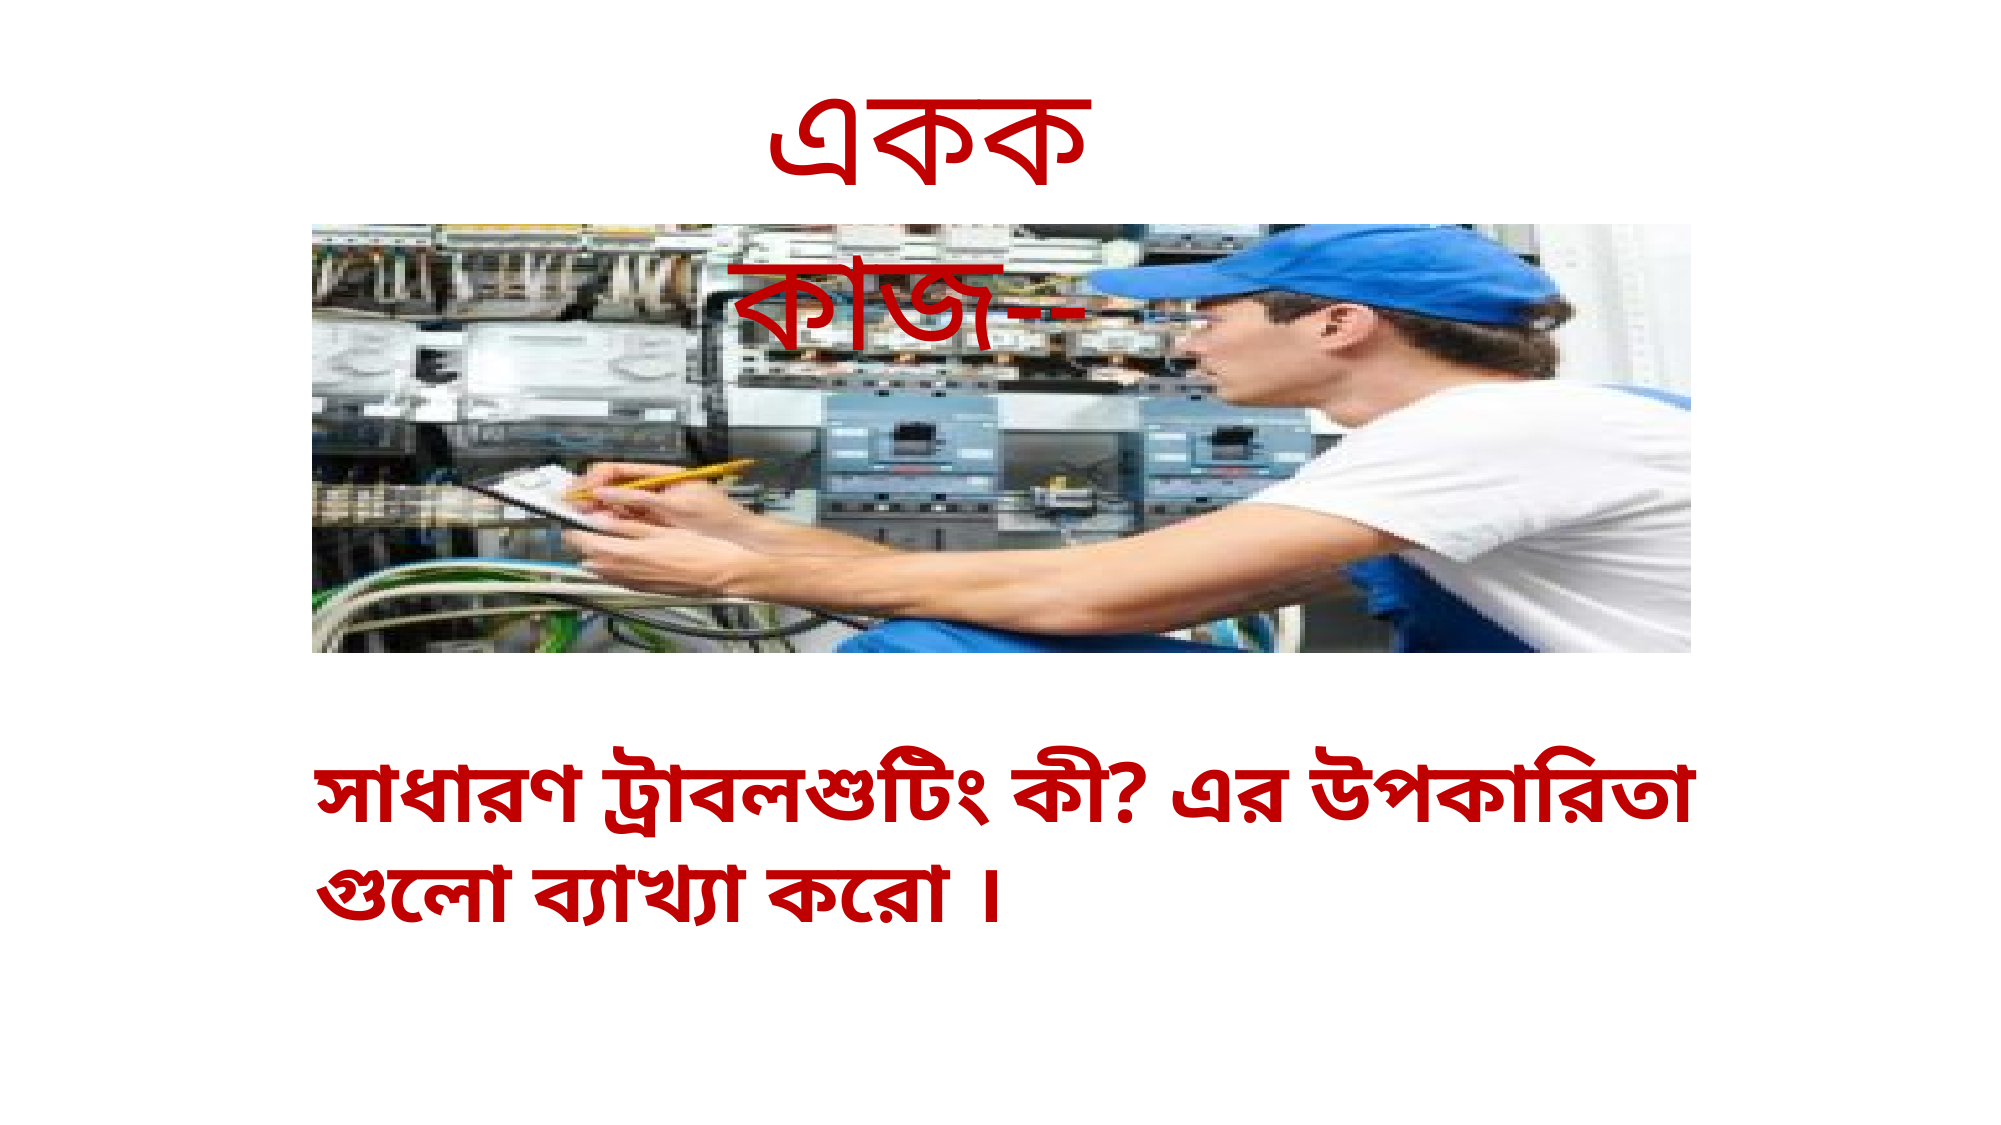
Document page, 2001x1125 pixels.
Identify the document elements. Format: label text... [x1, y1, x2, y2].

picture [312, 224, 1691, 654]
text_box একক কাজ-- [621, 40, 1235, 224]
text_box সাধারণ ট্রাবলশুটিং কী? এর উপকারিতা গুলো ব্যাখ্যা করো । [300, 731, 1844, 947]
